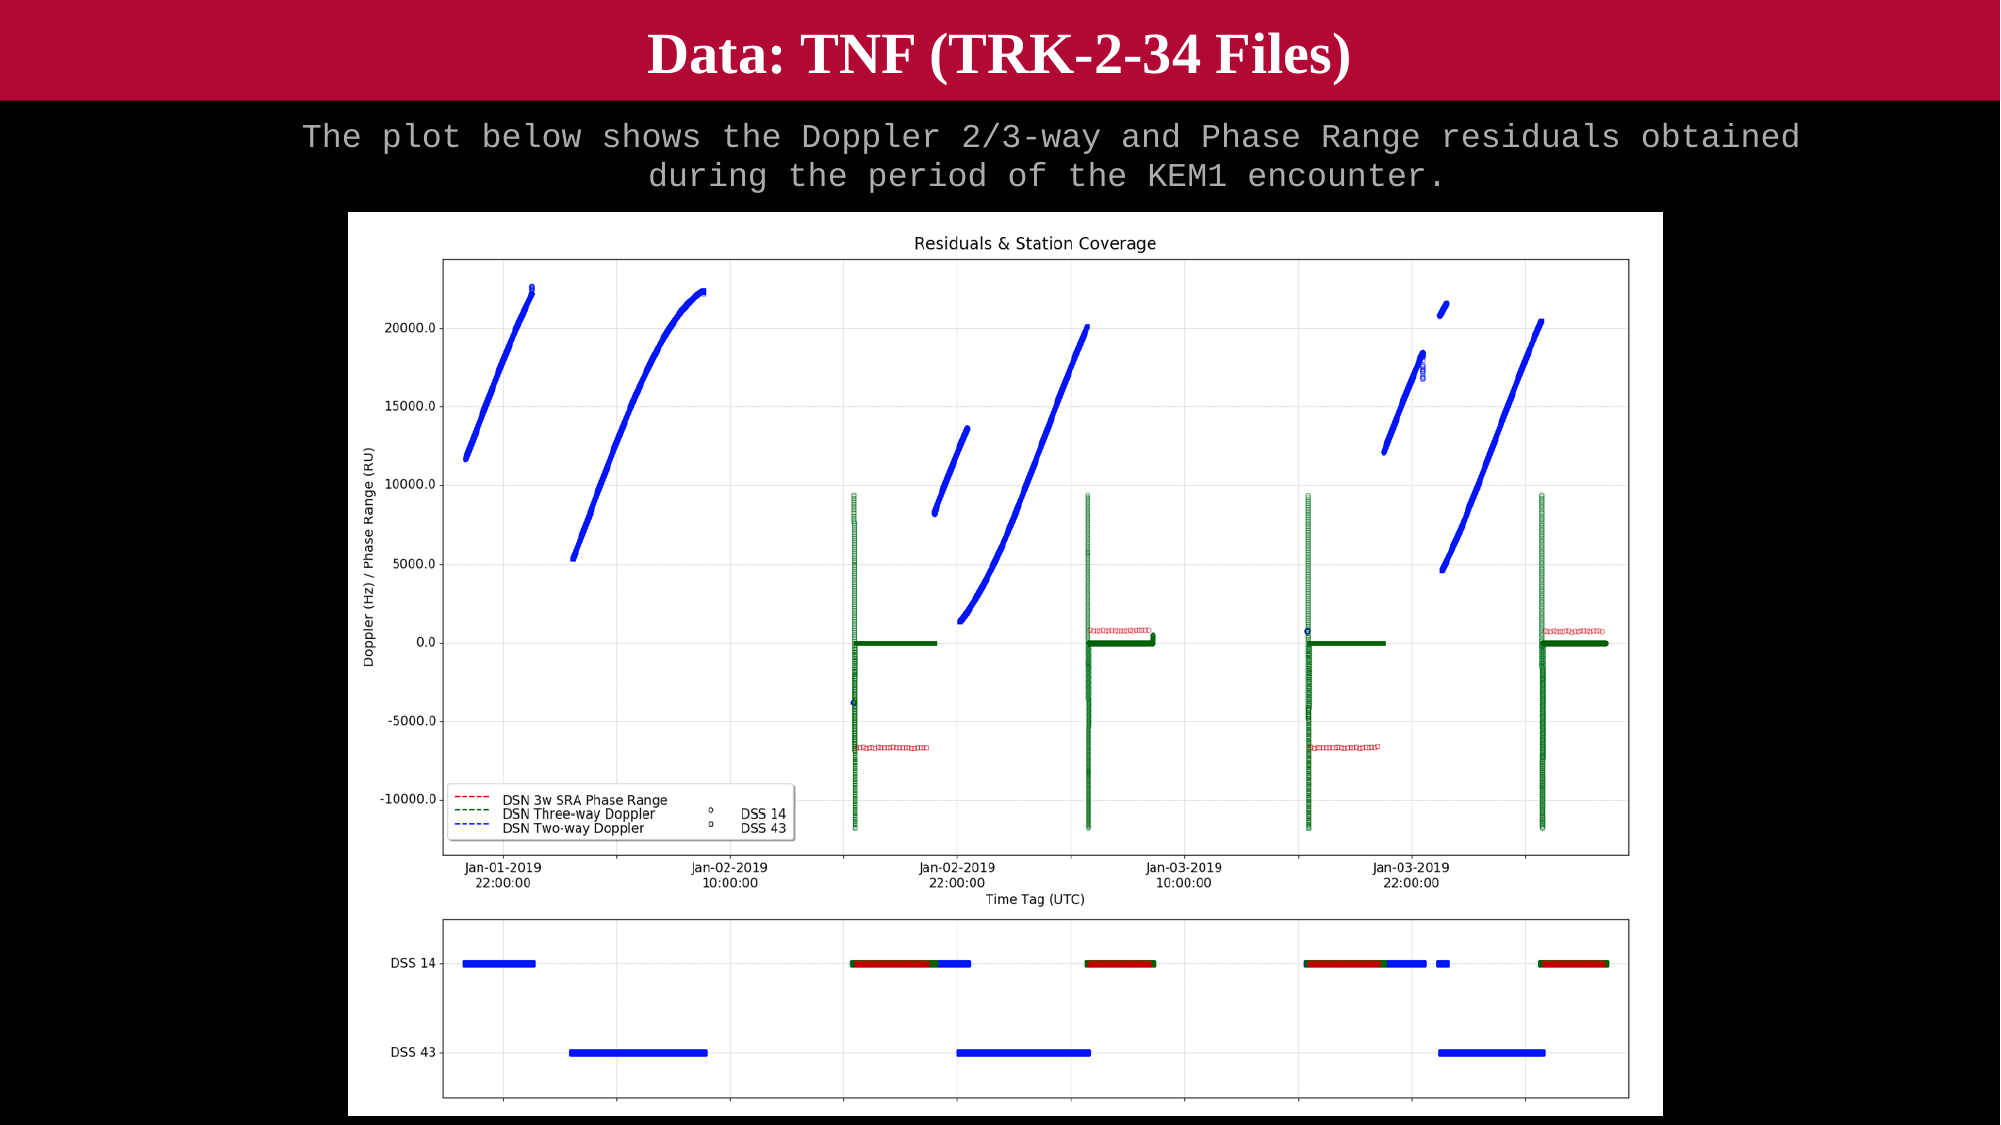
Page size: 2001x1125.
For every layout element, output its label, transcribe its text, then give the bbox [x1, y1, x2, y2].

picture [348, 212, 1663, 1116]
text_box The plot below shows the Doppler 2/3-way and Phase Range residuals obtained during the period of the KEM1 encounter. [246, 106, 1858, 201]
text_box Data: TNF (TRK-2-34 Files) [0, 0, 2000, 101]
